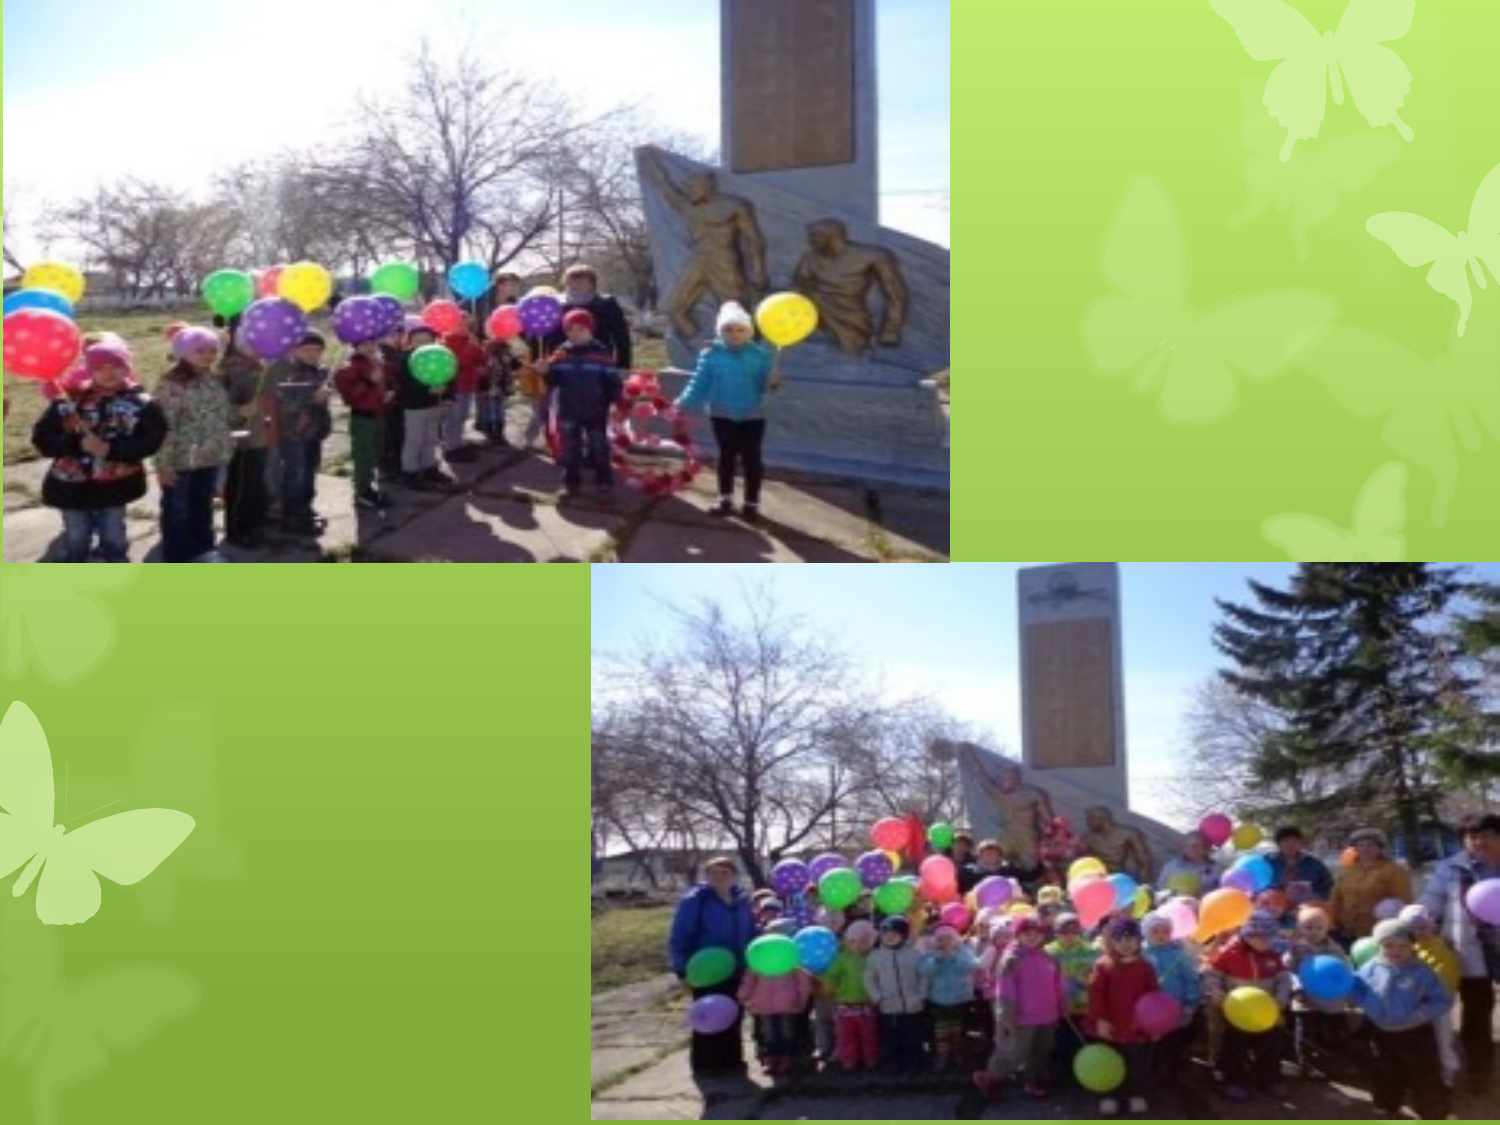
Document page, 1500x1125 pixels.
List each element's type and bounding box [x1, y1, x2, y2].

list [591, 561, 1500, 1121]
picture [3, 0, 950, 563]
